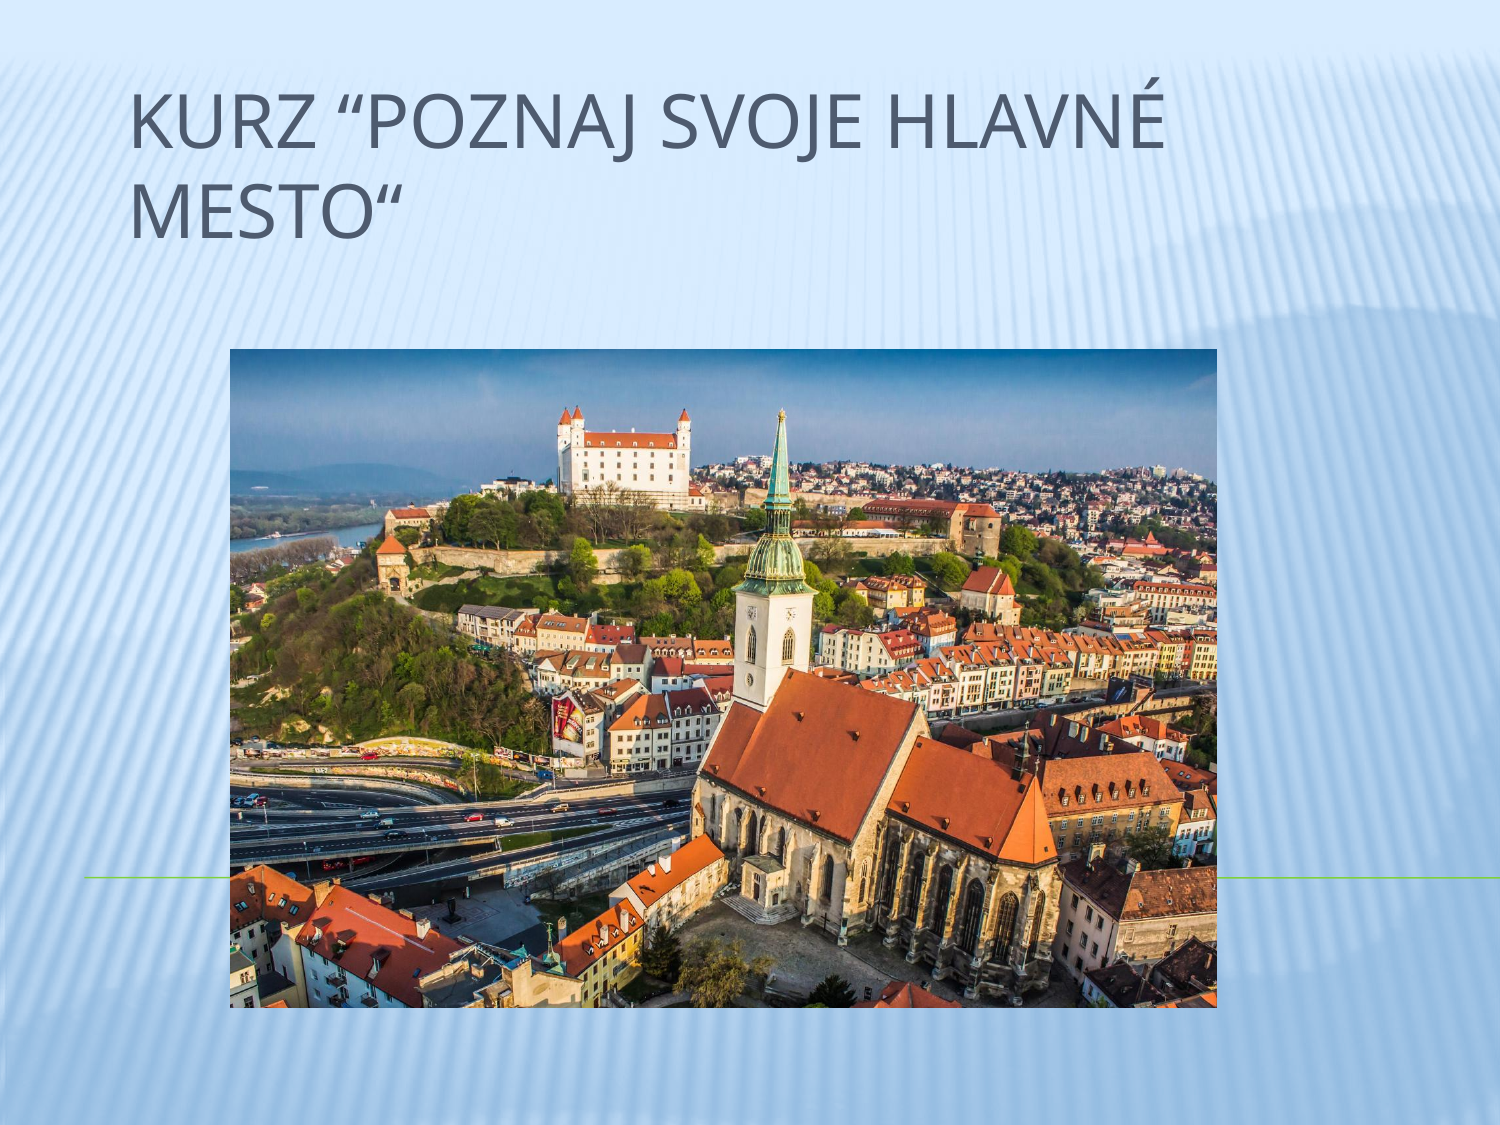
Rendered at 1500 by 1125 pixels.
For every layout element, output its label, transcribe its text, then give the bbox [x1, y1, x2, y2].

picture [229, 349, 1217, 1008]
title Kurz “Poznaj svoje hlavné mesto“ [112, 66, 1436, 315]
